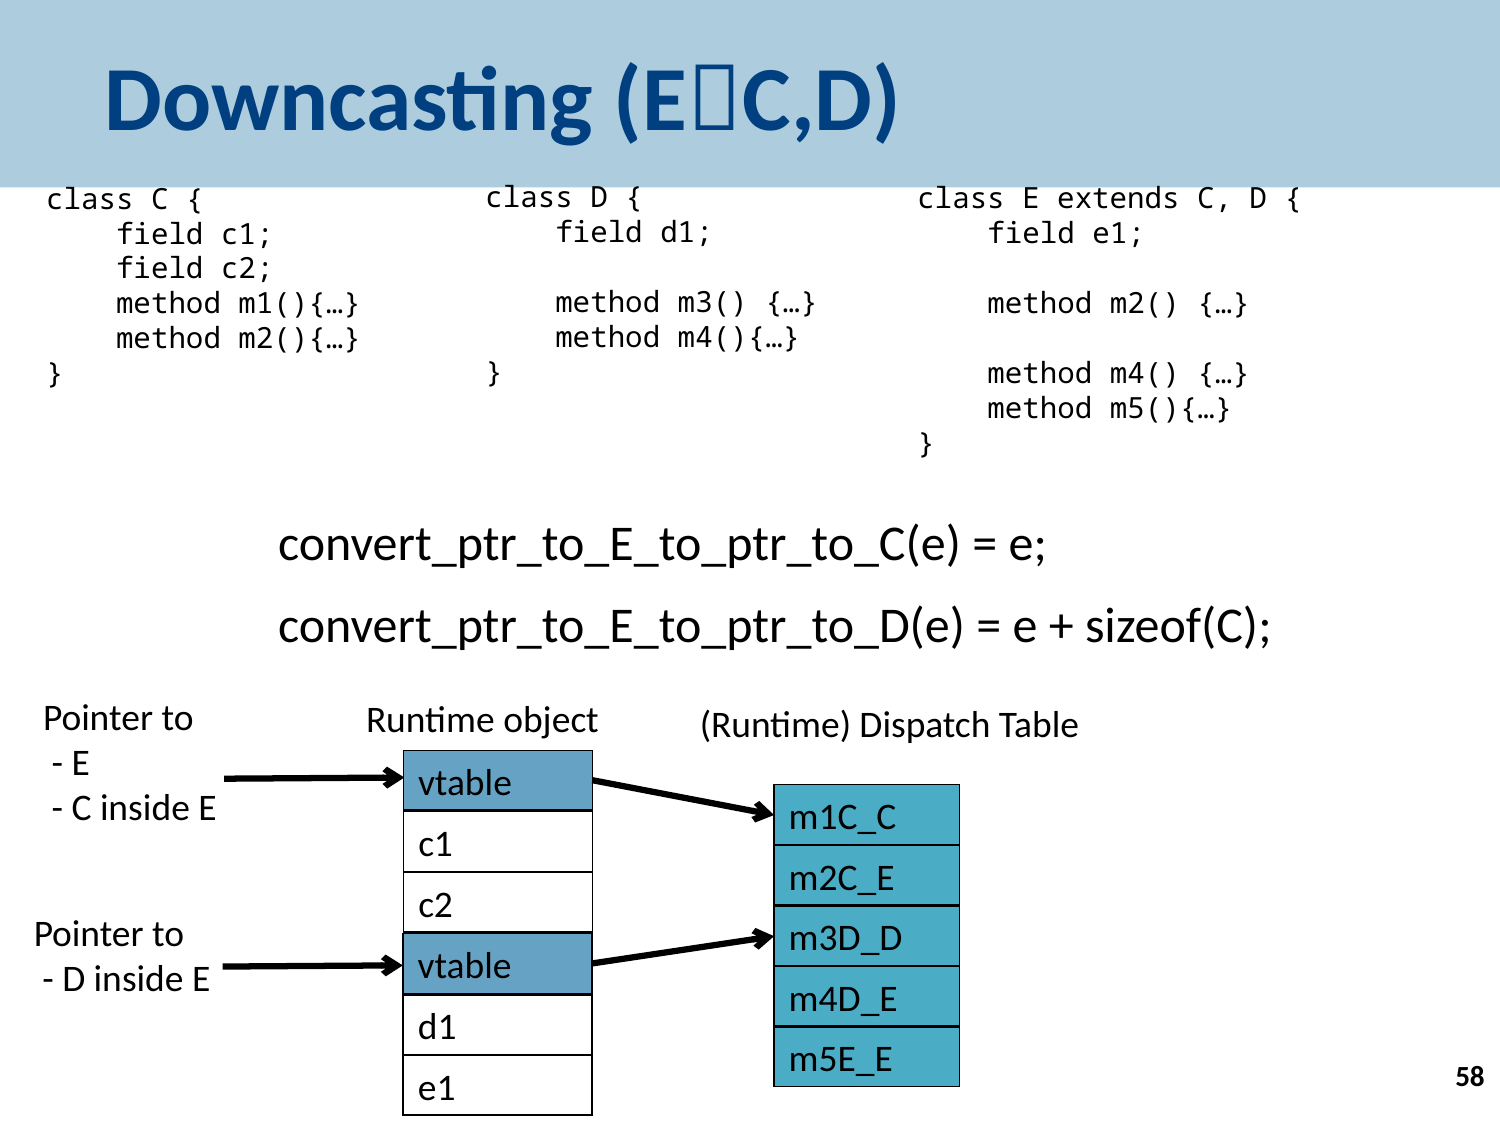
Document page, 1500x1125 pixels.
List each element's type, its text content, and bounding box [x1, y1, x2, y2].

text_box class D { field d1; method m3() {…} method m4(){…} } [470, 171, 853, 432]
text_box d1 [403, 994, 593, 1055]
text_box Pointer to - E - C inside E [28, 685, 275, 849]
text_box vtable [402, 933, 592, 994]
text_box e1 [403, 1055, 593, 1116]
text_box [647, 836, 1023, 1125]
slide_number 58 [1187, 1049, 1500, 1125]
text_box class E extends C, D { field e1; method m2() {…} method m4() {…} method m5(){…} } [902, 171, 1370, 467]
text_box Pointer to - D inside E [18, 901, 266, 1065]
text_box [592, 780, 775, 816]
text_box Runtime object [351, 687, 642, 748]
text_box (Runtime) Dispatch Table [623, 692, 1156, 753]
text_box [591, 935, 775, 965]
text_box c2 [403, 872, 593, 932]
text_box m2C_E [774, 845, 960, 906]
text_box m1C_C [774, 784, 960, 845]
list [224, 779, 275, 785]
title Downcasting (EC,D) [0, 0, 1500, 188]
text_box m4D_E [774, 966, 960, 1026]
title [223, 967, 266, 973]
text_box vtable [403, 750, 593, 811]
text_box convert_ptr_to_E_to_ptr_to_D(e) = e + sizeof(C); [263, 585, 1444, 660]
text_box c1 [403, 811, 593, 872]
text_box m5E_E [774, 1026, 960, 1087]
text_box convert_ptr_to_E_to_ptr_to_C(e) = e; [263, 503, 1226, 579]
text_box class C { field c1; field c2; method m1(){…} method m2(){…} } [31, 172, 406, 433]
text_box m3D_D [774, 906, 960, 966]
